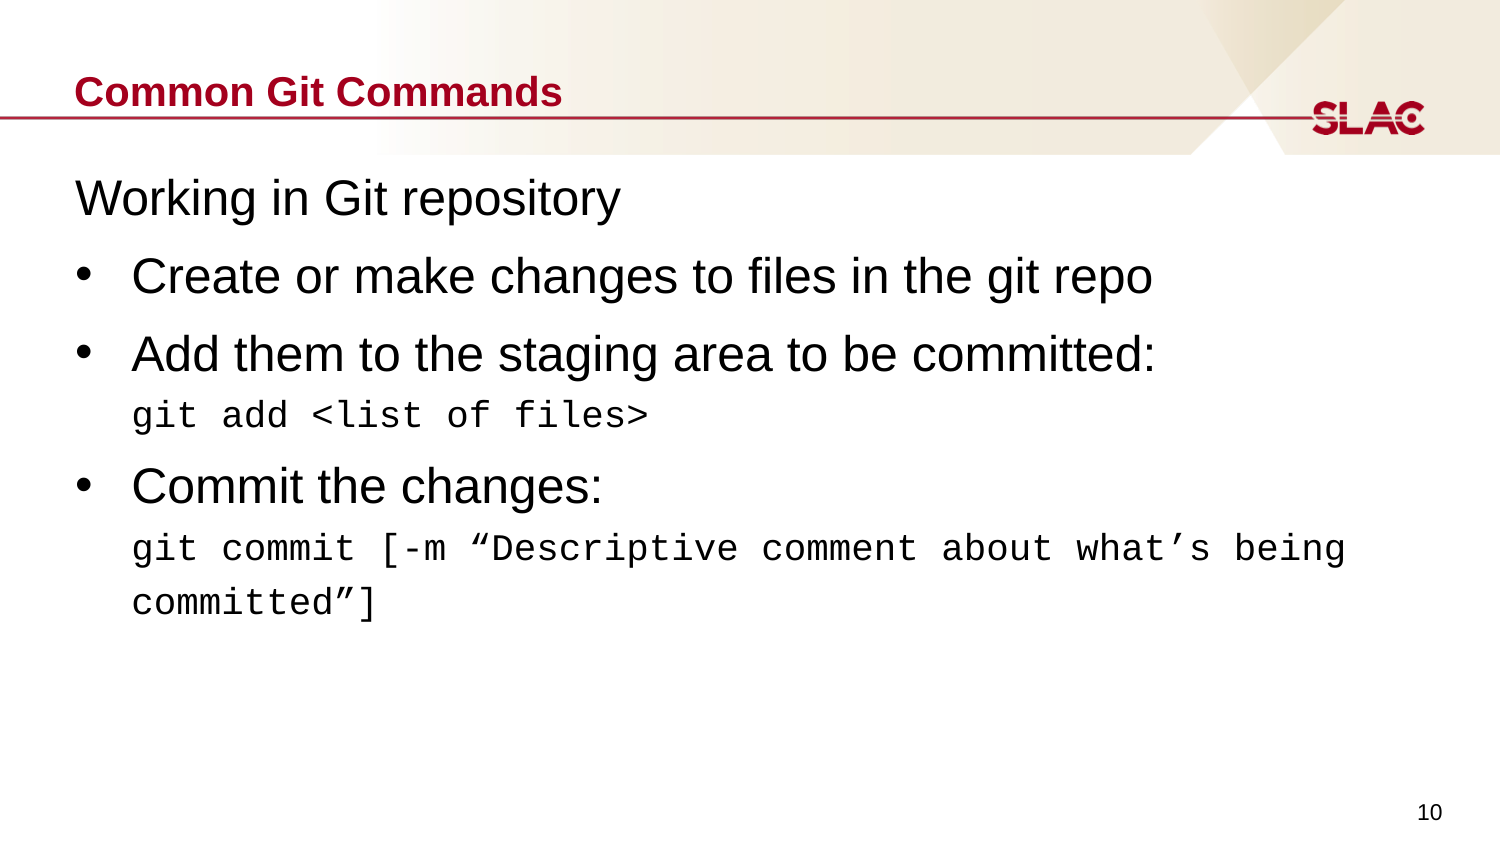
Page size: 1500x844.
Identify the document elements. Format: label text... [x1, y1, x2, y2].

list Working in Git repository Create or make changes to files in the git repo Add them to the staging area to be committed: git add <list of files> Commit the changes: git commit [-m “Descriptive comment about what’s being committed”] [75, 153, 1406, 777]
slide_number 10 [1405, 777, 1458, 844]
picture [0, 0, 1500, 155]
title Common Git Commands [74, 21, 1404, 115]
